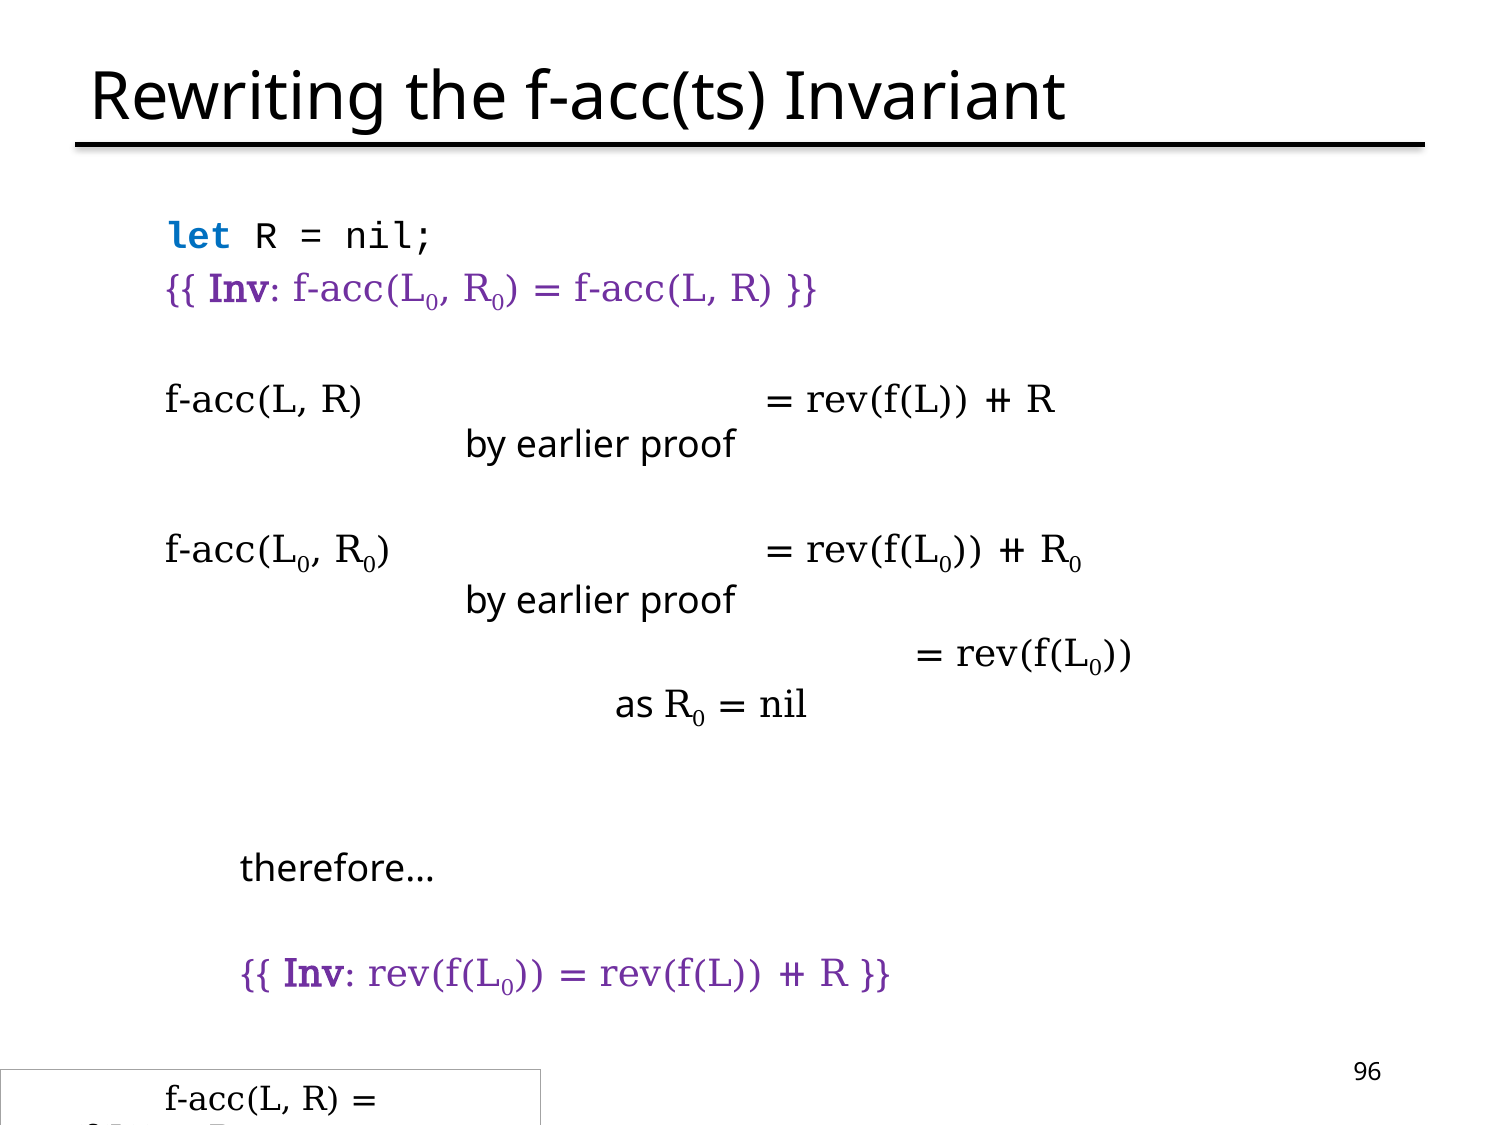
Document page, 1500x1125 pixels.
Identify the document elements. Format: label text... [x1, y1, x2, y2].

slide_number 96 [1059, 1042, 1397, 1103]
title Rewriting the f-acc(ts) Invariant [75, 45, 1425, 145]
text_box f-acc(L, R) = rev(f(L)) ⧺ R [0, 1069, 541, 1125]
list let R = nil; {{ Inv: f-acc(L0, R0) = f-acc(L, R) }} f-acc(L, R) = rev(f(L)) ⧺ R by earlier proof f-acc(L0, R0) = rev(f(L0)) ⧺ R0 by earlier proof = rev(f(L0)) as R0 = nil therefore… {{ Inv: rev(f(L0)) = rev(f(L)) ⧺ R }} [75, 204, 1425, 1048]
